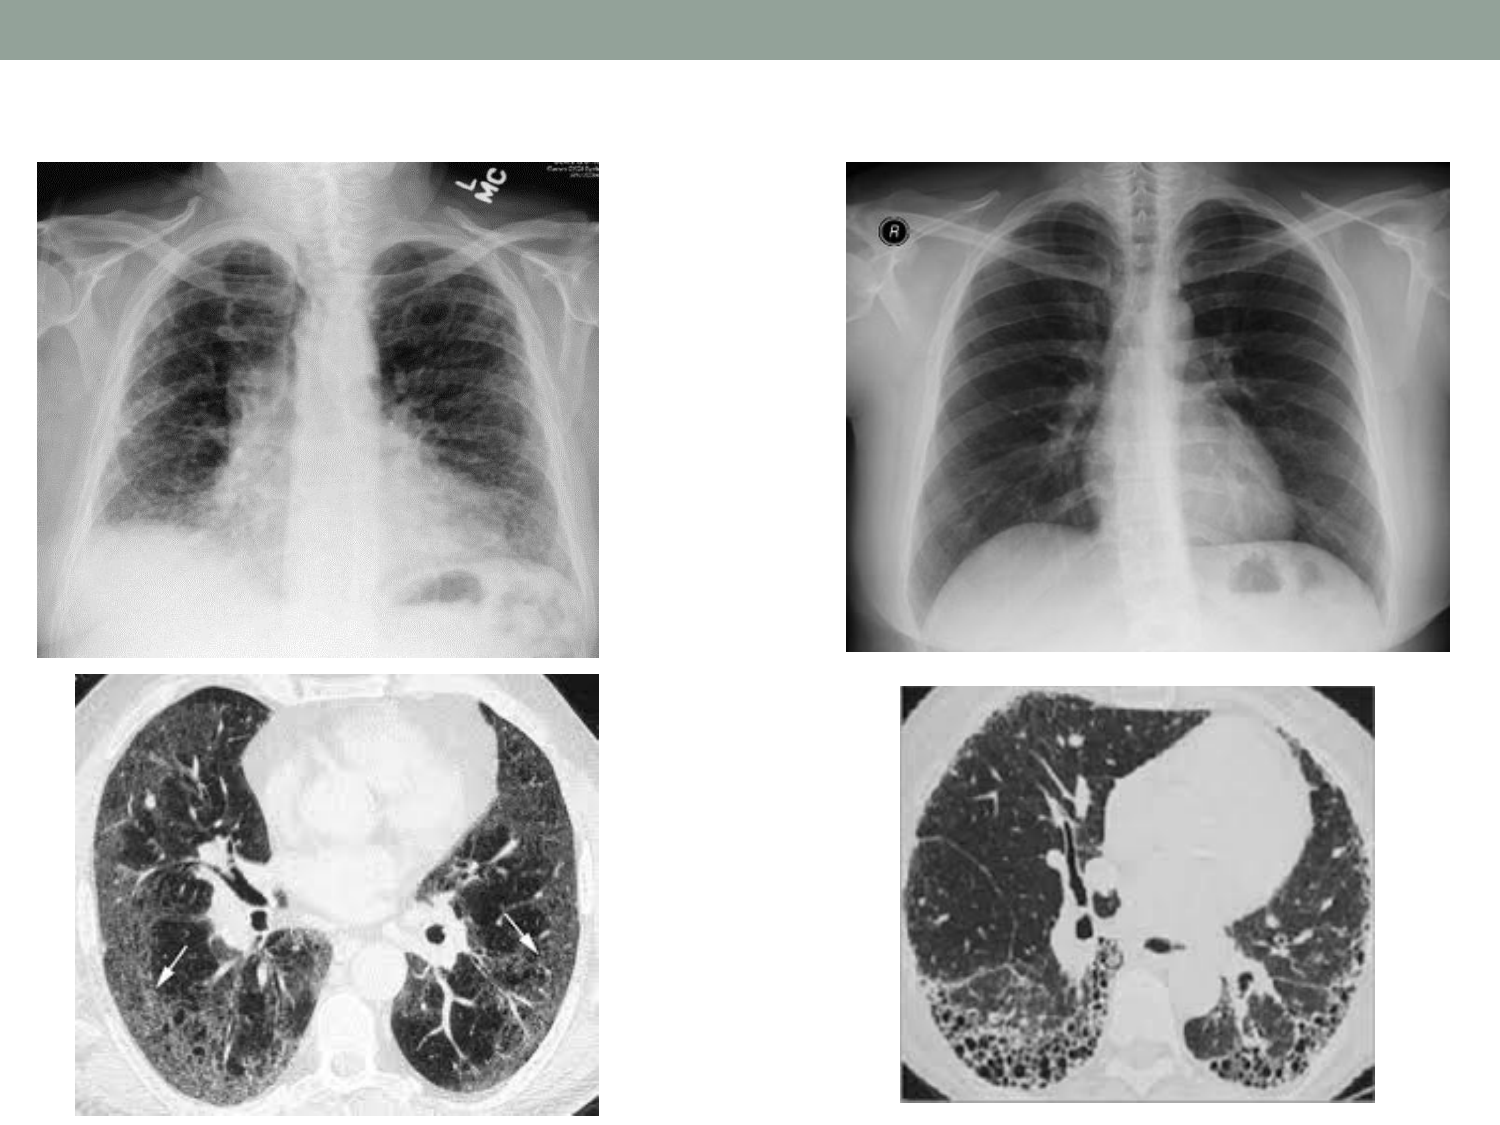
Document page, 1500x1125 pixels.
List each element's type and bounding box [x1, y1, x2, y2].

picture [74, 674, 599, 1116]
picture [899, 686, 1376, 1103]
picture [37, 162, 599, 658]
picture [846, 162, 1451, 652]
